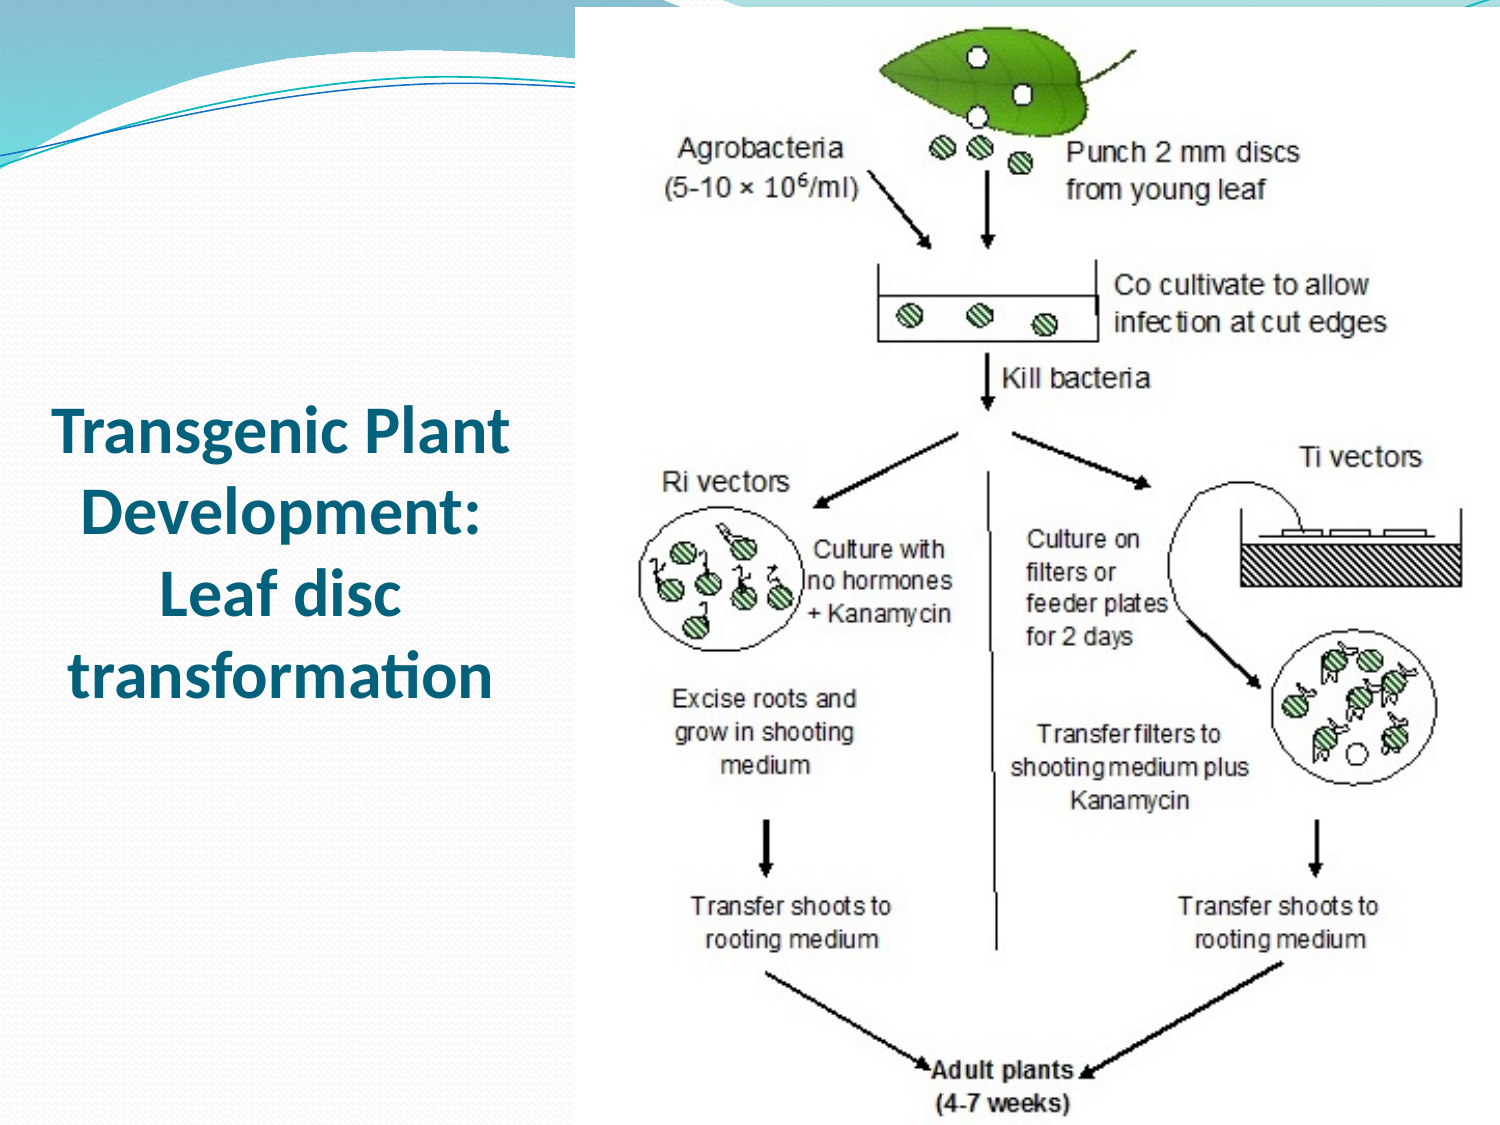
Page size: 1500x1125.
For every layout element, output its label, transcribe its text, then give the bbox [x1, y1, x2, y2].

picture [574, 6, 1500, 1125]
title Transgenic Plant Development: Leaf disc transformation [24, 375, 538, 713]
